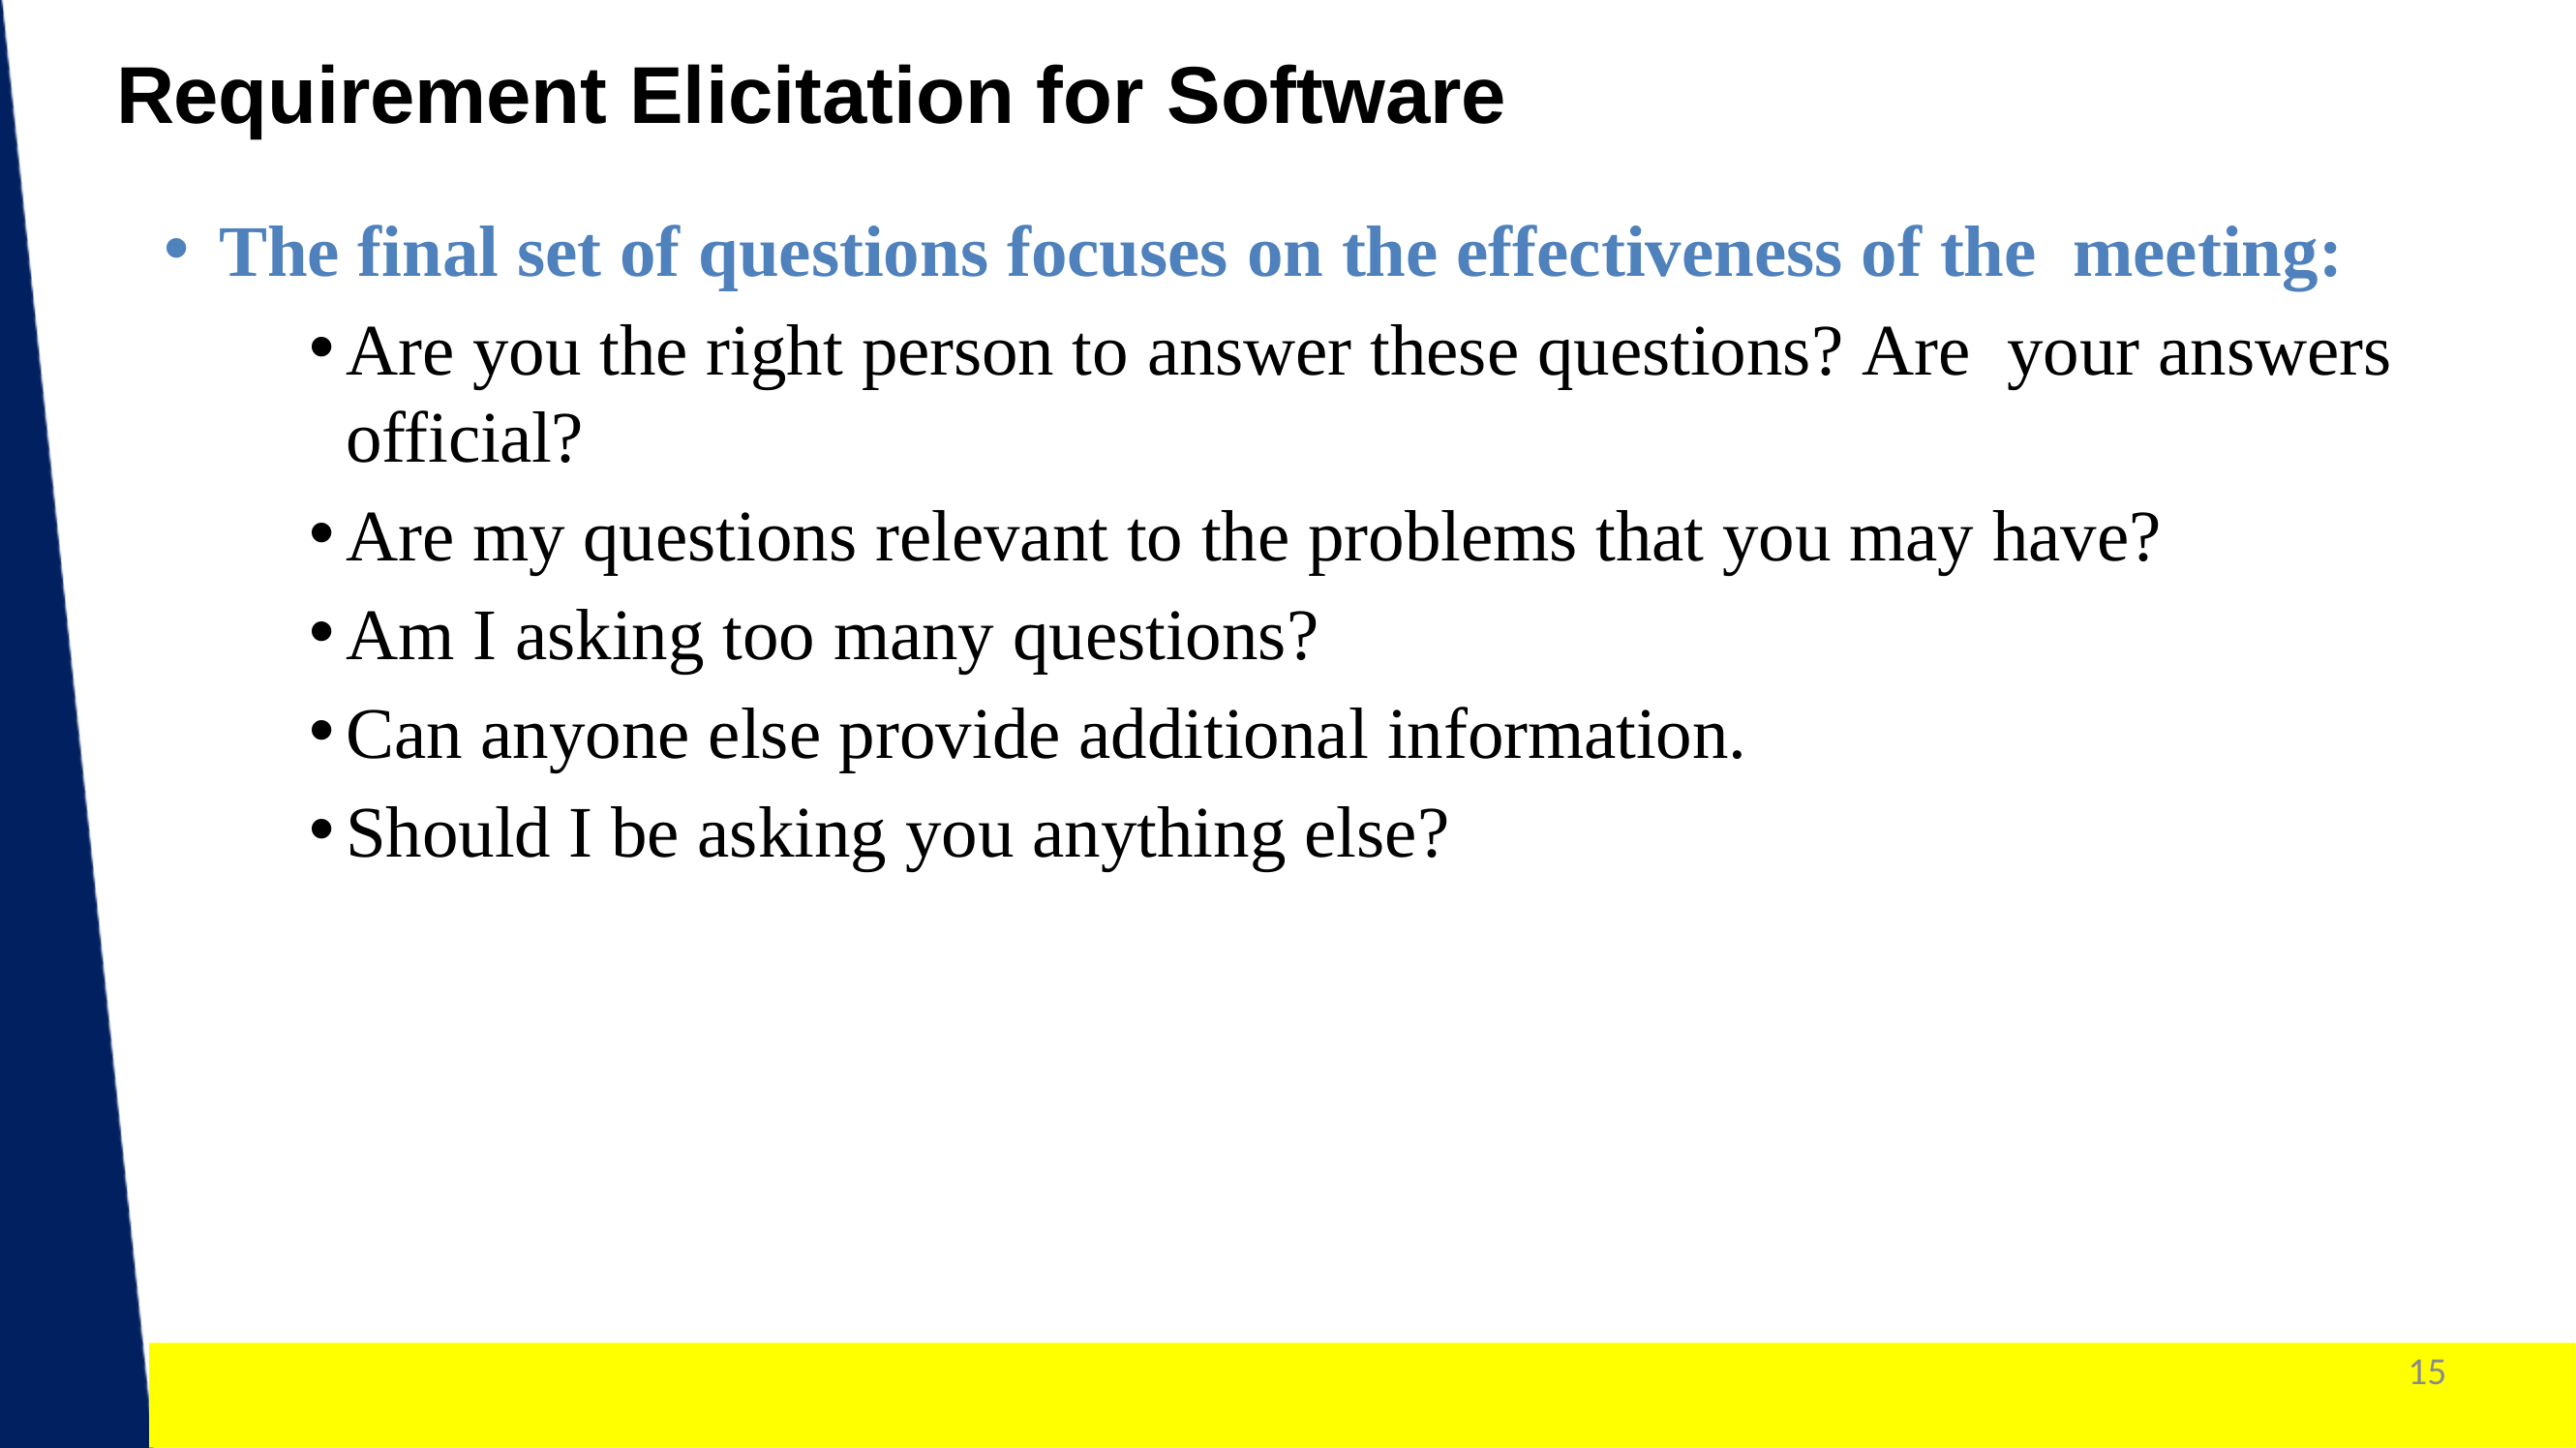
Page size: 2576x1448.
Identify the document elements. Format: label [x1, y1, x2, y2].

text_box [0, 0, 2576, 1448]
